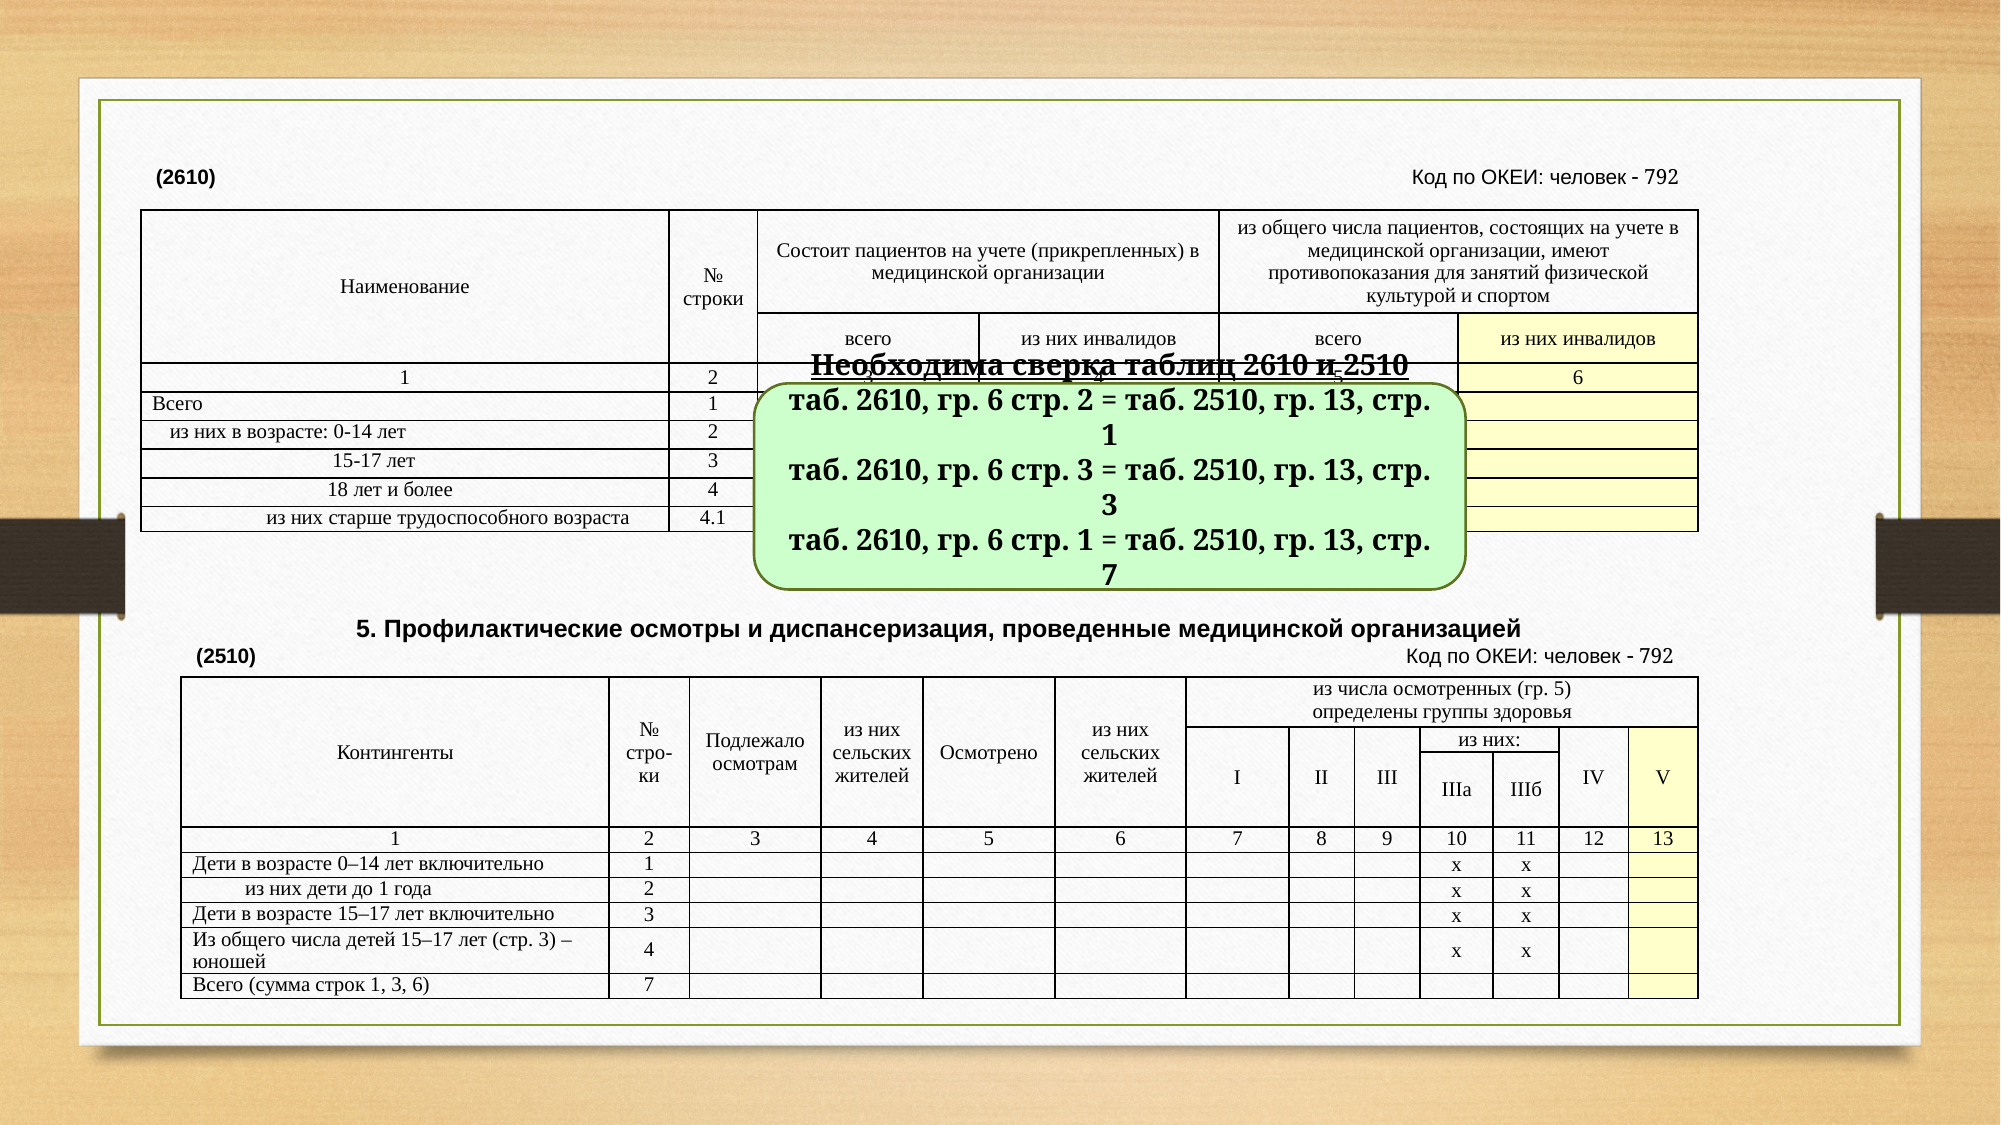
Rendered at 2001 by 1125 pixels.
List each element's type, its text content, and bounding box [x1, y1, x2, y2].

table_cell [1187, 974, 1288, 998]
text_box (2610) Код по ОКЕИ: человек  792 [140, 156, 1699, 197]
table_header Подлежало осмотрам [690, 678, 820, 826]
table_cell [1290, 903, 1354, 927]
table_cell х [1421, 853, 1492, 877]
table_cell [690, 974, 820, 998]
text_box 5. Профилактические осмотры и диспансеризация, проведенные медицинской организацией (2510) Код по ОКЕИ: человек  792 [181, 605, 1699, 676]
table_cell Из общего числа детей 15–17 лет (стр. 3) –юношей [182, 928, 608, 973]
table_cell V [1629, 728, 1697, 826]
table_cell 5 [924, 828, 1054, 852]
table_cell [1629, 974, 1697, 998]
picture [0, 0, 2001, 1125]
table_cell х [1494, 878, 1558, 902]
table_cell [1355, 853, 1419, 877]
table_cell [1467, 421, 1697, 448]
table_cell [1629, 878, 1697, 902]
table_header из них сельских жителей [1056, 678, 1185, 826]
table_cell из них инвалидов [1459, 314, 1697, 362]
table_cell IIIа [1421, 753, 1492, 826]
table_cell 2 [670, 421, 752, 448]
table_cell 3 [690, 828, 820, 852]
table_cell [924, 974, 1054, 998]
table_cell [1560, 974, 1628, 998]
table_cell [924, 928, 1054, 973]
table_cell 7 [610, 974, 689, 998]
table_cell х [1421, 903, 1492, 927]
table_cell [1629, 928, 1697, 973]
table_cell 4 [610, 928, 689, 973]
table_cell [1355, 903, 1419, 927]
table_cell [1290, 928, 1354, 973]
table_cell [1459, 393, 1697, 420]
table_cell [1560, 928, 1628, 973]
table_header Наименование [142, 211, 668, 362]
table_header из общего числа пациентов, состоящих на учете в медицинской организации, имеют противопоказания для занятий физической культурой и спортом [1220, 211, 1697, 312]
table_cell [690, 853, 820, 877]
table_cell [1421, 974, 1492, 998]
table_cell 1 [610, 853, 689, 877]
table_cell 3 [610, 903, 689, 927]
table_cell 11 [1494, 828, 1558, 852]
table_cell [822, 928, 922, 973]
table_cell 3 [670, 450, 752, 477]
table_cell [1494, 974, 1558, 998]
table_cell IIIб [1494, 753, 1558, 826]
table_cell 10 [1421, 828, 1492, 852]
table_cell [1629, 853, 1697, 877]
table_cell [1290, 974, 1354, 998]
table_cell [822, 903, 922, 927]
table_cell [1187, 853, 1288, 877]
table_cell [1355, 878, 1419, 902]
table_cell I [1187, 728, 1288, 826]
table_cell 1 [182, 828, 608, 852]
table_cell Дети в возрасте 0–14 лет включительно [182, 853, 608, 877]
table_cell [1056, 853, 1185, 877]
table_cell [1187, 928, 1288, 973]
table_cell Дети в возрасте 15–17 лет включительно [182, 903, 608, 927]
table_cell из них инвалидов [980, 314, 1218, 362]
table_cell 7 [1187, 828, 1288, 852]
table_cell [1056, 903, 1185, 927]
table_cell 5 [1220, 364, 1457, 391]
table_cell х [1421, 928, 1492, 973]
table_header Осмотрено [924, 678, 1054, 826]
table_cell из них старше трудоспособного возраста [142, 507, 668, 531]
table_cell 2 [670, 364, 757, 391]
table_cell [822, 974, 922, 998]
table_header Состоит пациентов на учете (прикрепленных) в медицинской организации [758, 211, 1218, 312]
table_cell [690, 903, 820, 927]
table_cell х [1494, 903, 1558, 927]
table_header № стро-ки [610, 678, 689, 826]
table_cell [1560, 878, 1628, 902]
table_cell II [1290, 728, 1354, 826]
table_cell [1467, 450, 1697, 477]
table_cell всего [758, 314, 978, 362]
table_cell [1355, 928, 1419, 973]
table_cell 4.1 [670, 507, 752, 531]
table_cell 15-17 лет [142, 450, 668, 477]
table_cell 1 [142, 364, 668, 391]
table_cell [1560, 853, 1628, 877]
table_header № строки [670, 211, 757, 362]
table_header из них сельских жителей [822, 678, 922, 826]
table_cell 9 [1355, 828, 1419, 852]
table_cell 4 [822, 828, 922, 852]
table_cell х [1421, 878, 1492, 902]
table_header Контингенты [182, 678, 608, 826]
table_cell [1187, 878, 1288, 902]
table_cell [924, 853, 1054, 877]
table_cell [1467, 507, 1697, 531]
table_cell [1560, 903, 1628, 927]
table_cell [690, 928, 820, 973]
table_cell [1629, 903, 1697, 927]
table_cell [924, 903, 1054, 927]
table_cell Всего [142, 393, 668, 420]
table_cell 2 [610, 828, 689, 852]
table_cell [1355, 974, 1419, 998]
table_cell [1056, 928, 1185, 973]
table_cell 2 [610, 878, 689, 902]
table_cell [822, 878, 922, 902]
table_cell [1187, 903, 1288, 927]
table_cell III [1355, 728, 1419, 826]
table_cell х [1494, 853, 1558, 877]
table_cell 4 [980, 364, 1218, 382]
table_cell [690, 878, 820, 902]
table_cell Всего (сумма строк 1, 3, 6) [182, 974, 608, 998]
table_cell 1 [670, 393, 757, 420]
table_cell [1290, 878, 1354, 902]
table_cell [1056, 974, 1185, 998]
table_cell 4 [670, 479, 752, 506]
table_cell [1467, 479, 1697, 506]
table_cell из них дети до 1 года [182, 878, 608, 902]
table_cell [822, 853, 922, 877]
table_cell 18 лет и более [142, 479, 668, 506]
table_cell 6 [1459, 364, 1697, 391]
table_cell 3 [758, 364, 978, 391]
text_box Необходима сверка таблиц 2610 и 2510 таб. 2610, гр. 6 стр. 2 = таб. 2510, гр. 13, стр. 1 таб. 2610, гр. 6 стр. 3 = таб. 2510, гр. 13, стр. 3 таб. 2610, гр. 6 стр. 1 = таб. 2510, гр. 13, стр. 7 [752, 382, 1467, 591]
table_cell [924, 878, 1054, 902]
table_cell [1056, 878, 1185, 902]
table_cell 8 [1290, 828, 1354, 852]
table_cell IV [1560, 728, 1628, 826]
table_cell всего [1220, 314, 1457, 362]
table_cell из них: [1421, 728, 1558, 751]
table_cell 13 [1629, 828, 1697, 852]
table_cell х [1494, 928, 1558, 973]
table_cell [1290, 853, 1354, 877]
table_cell из них в возрасте: 0-14 лет [142, 421, 668, 448]
table_header из числа осмотренных (гр. 5) определены группы здоровья [1187, 678, 1697, 726]
table_cell 6 [1056, 828, 1185, 852]
table_cell 12 [1560, 828, 1628, 852]
